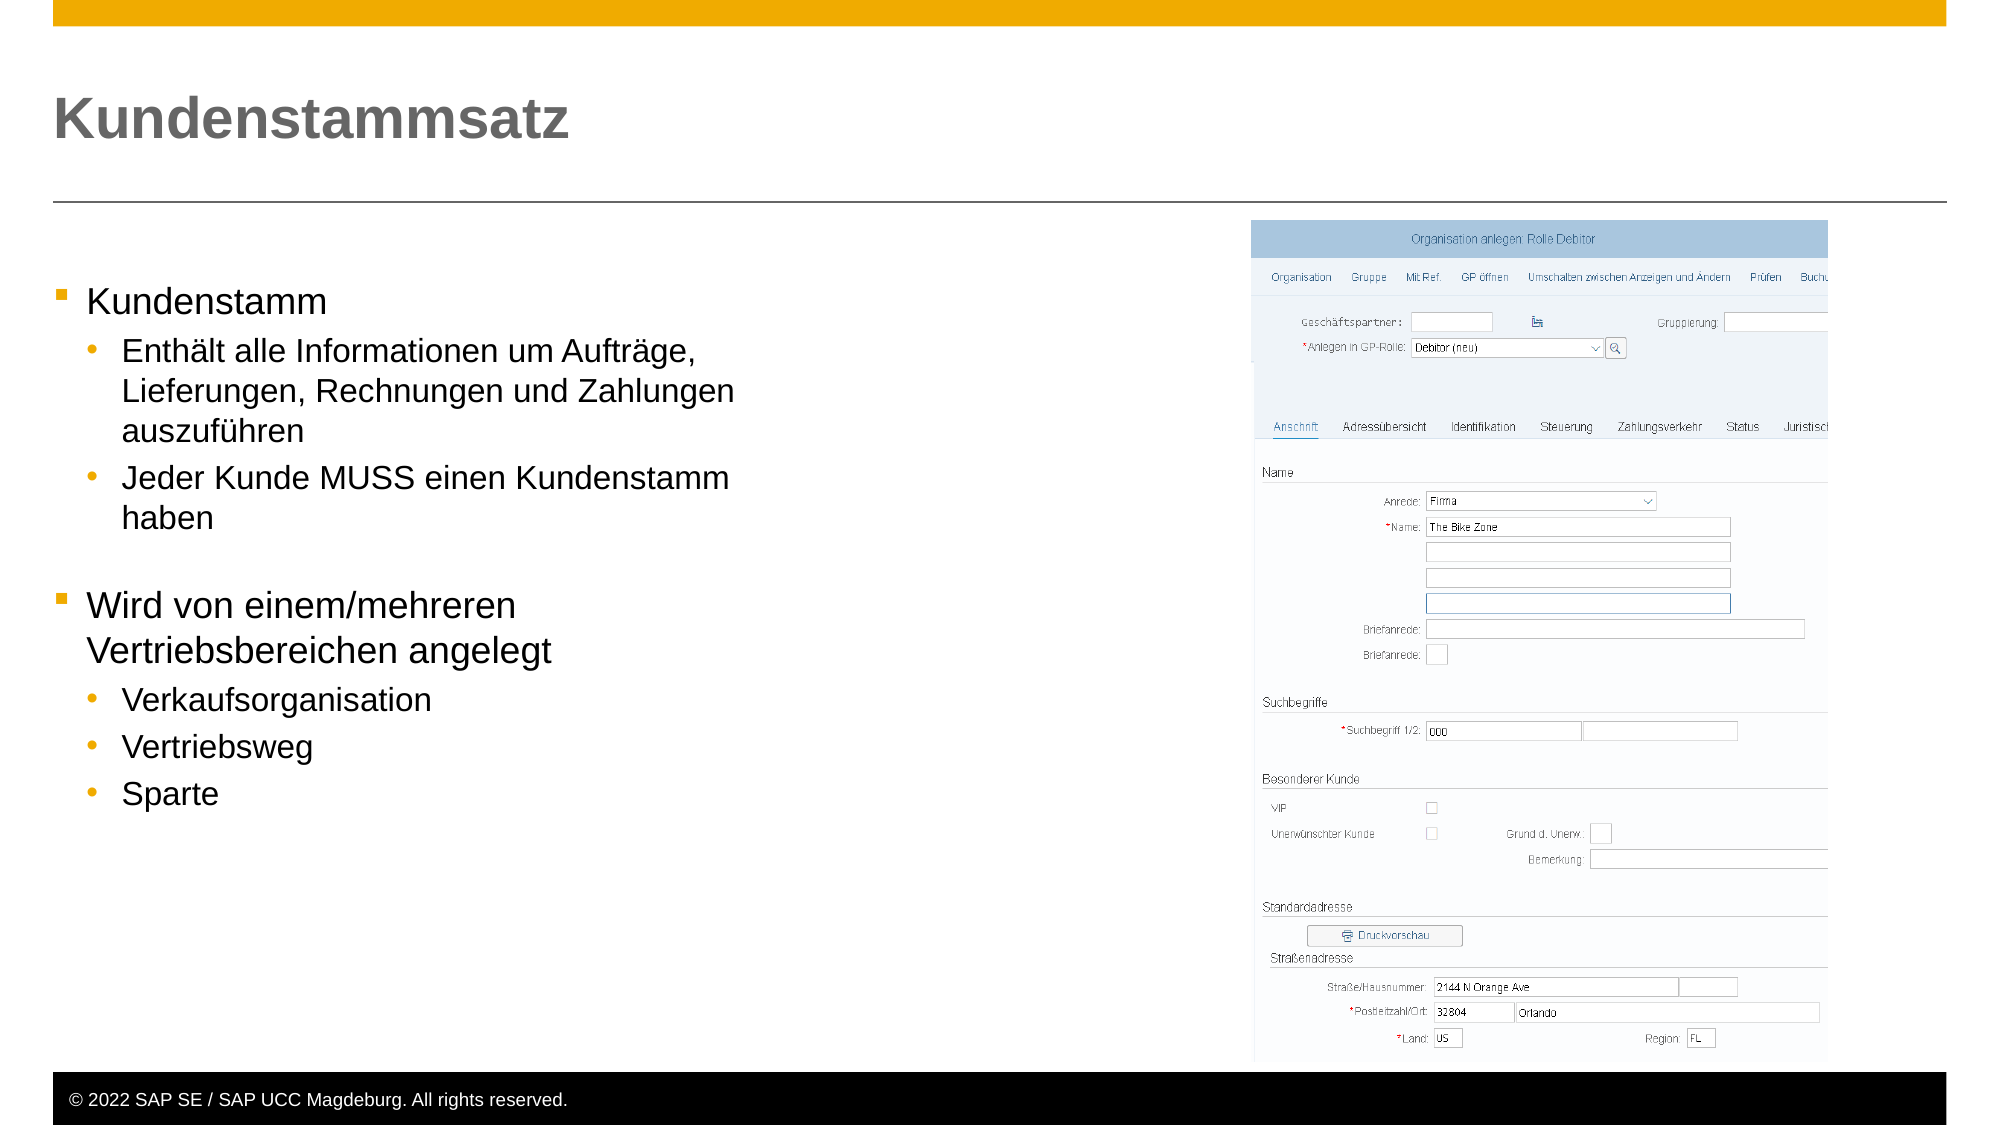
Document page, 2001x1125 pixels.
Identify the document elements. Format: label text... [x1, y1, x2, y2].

title Kundenstammsatz [53, 53, 1947, 178]
list Kundenstamm Enthält alle Informationen um Aufträge, Lieferungen, Rechnungen und Zahlungen auszuführen Jeder Kunde MUSS einen Kundenstamm haben Wird von einem/mehreren Vertriebsbereichen angelegt Verkaufsorganisation Vertriebsweg Sparte [53, 277, 819, 998]
picture [1251, 220, 1828, 1062]
